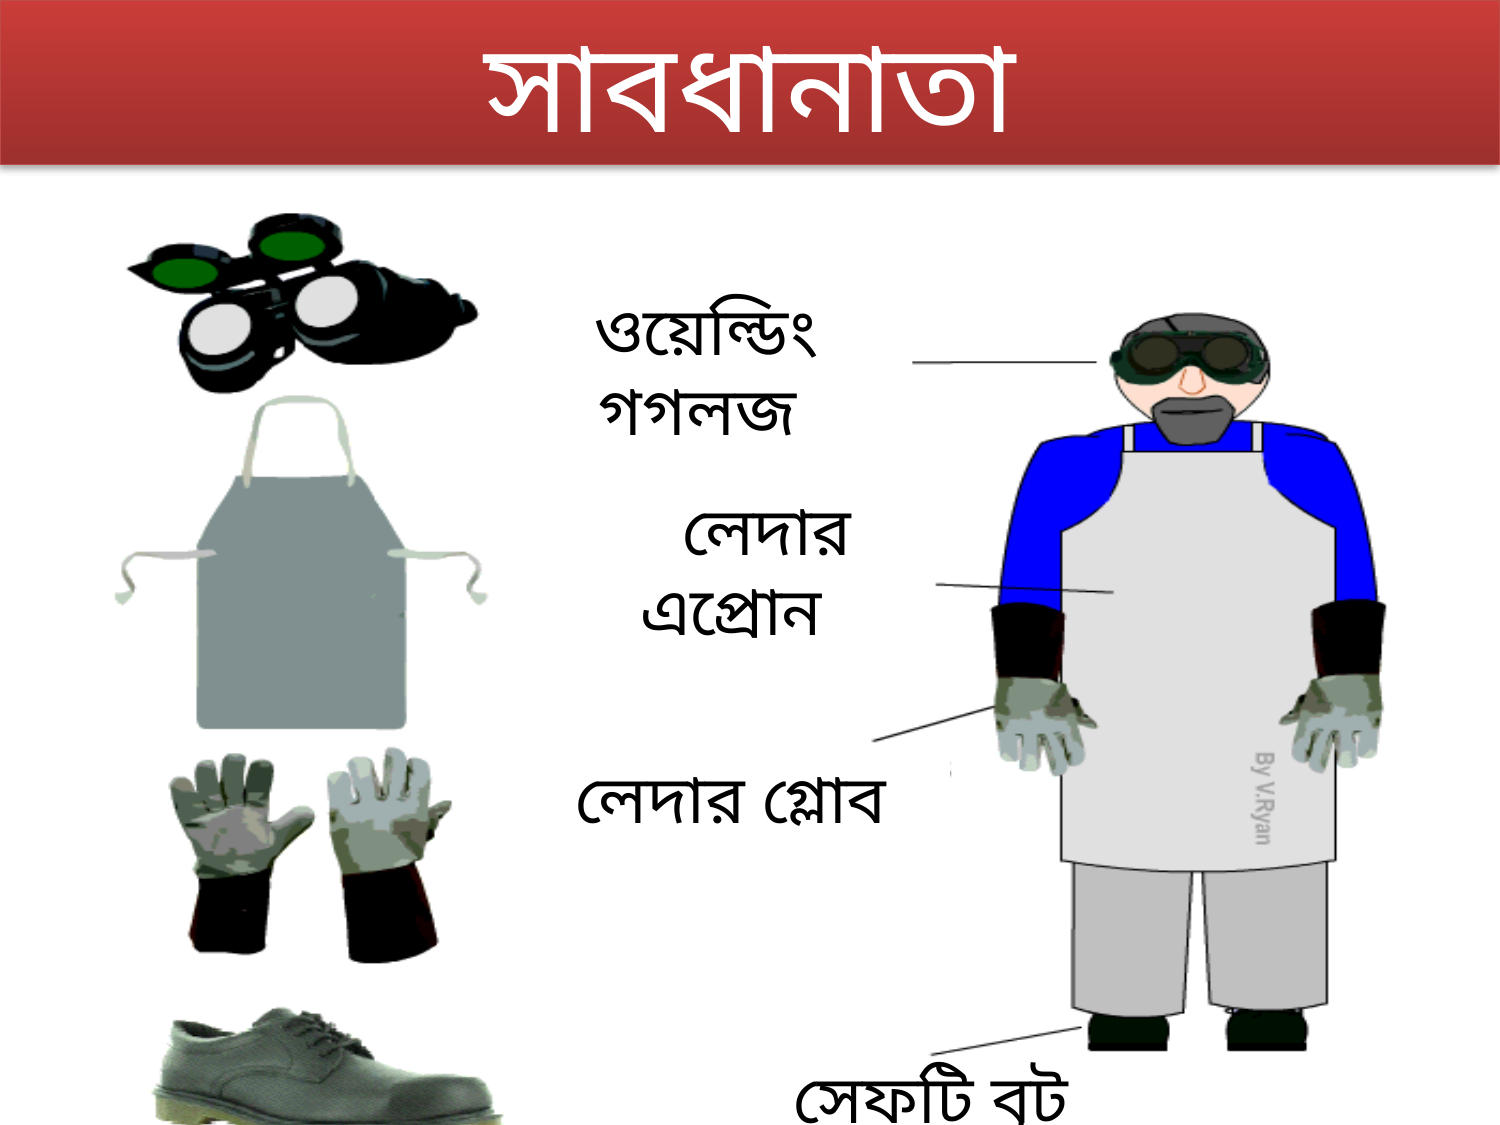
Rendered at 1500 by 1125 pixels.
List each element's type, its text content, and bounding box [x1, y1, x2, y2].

picture [0, 199, 1500, 1125]
text_box সাবধানাতা [0, 0, 1500, 165]
